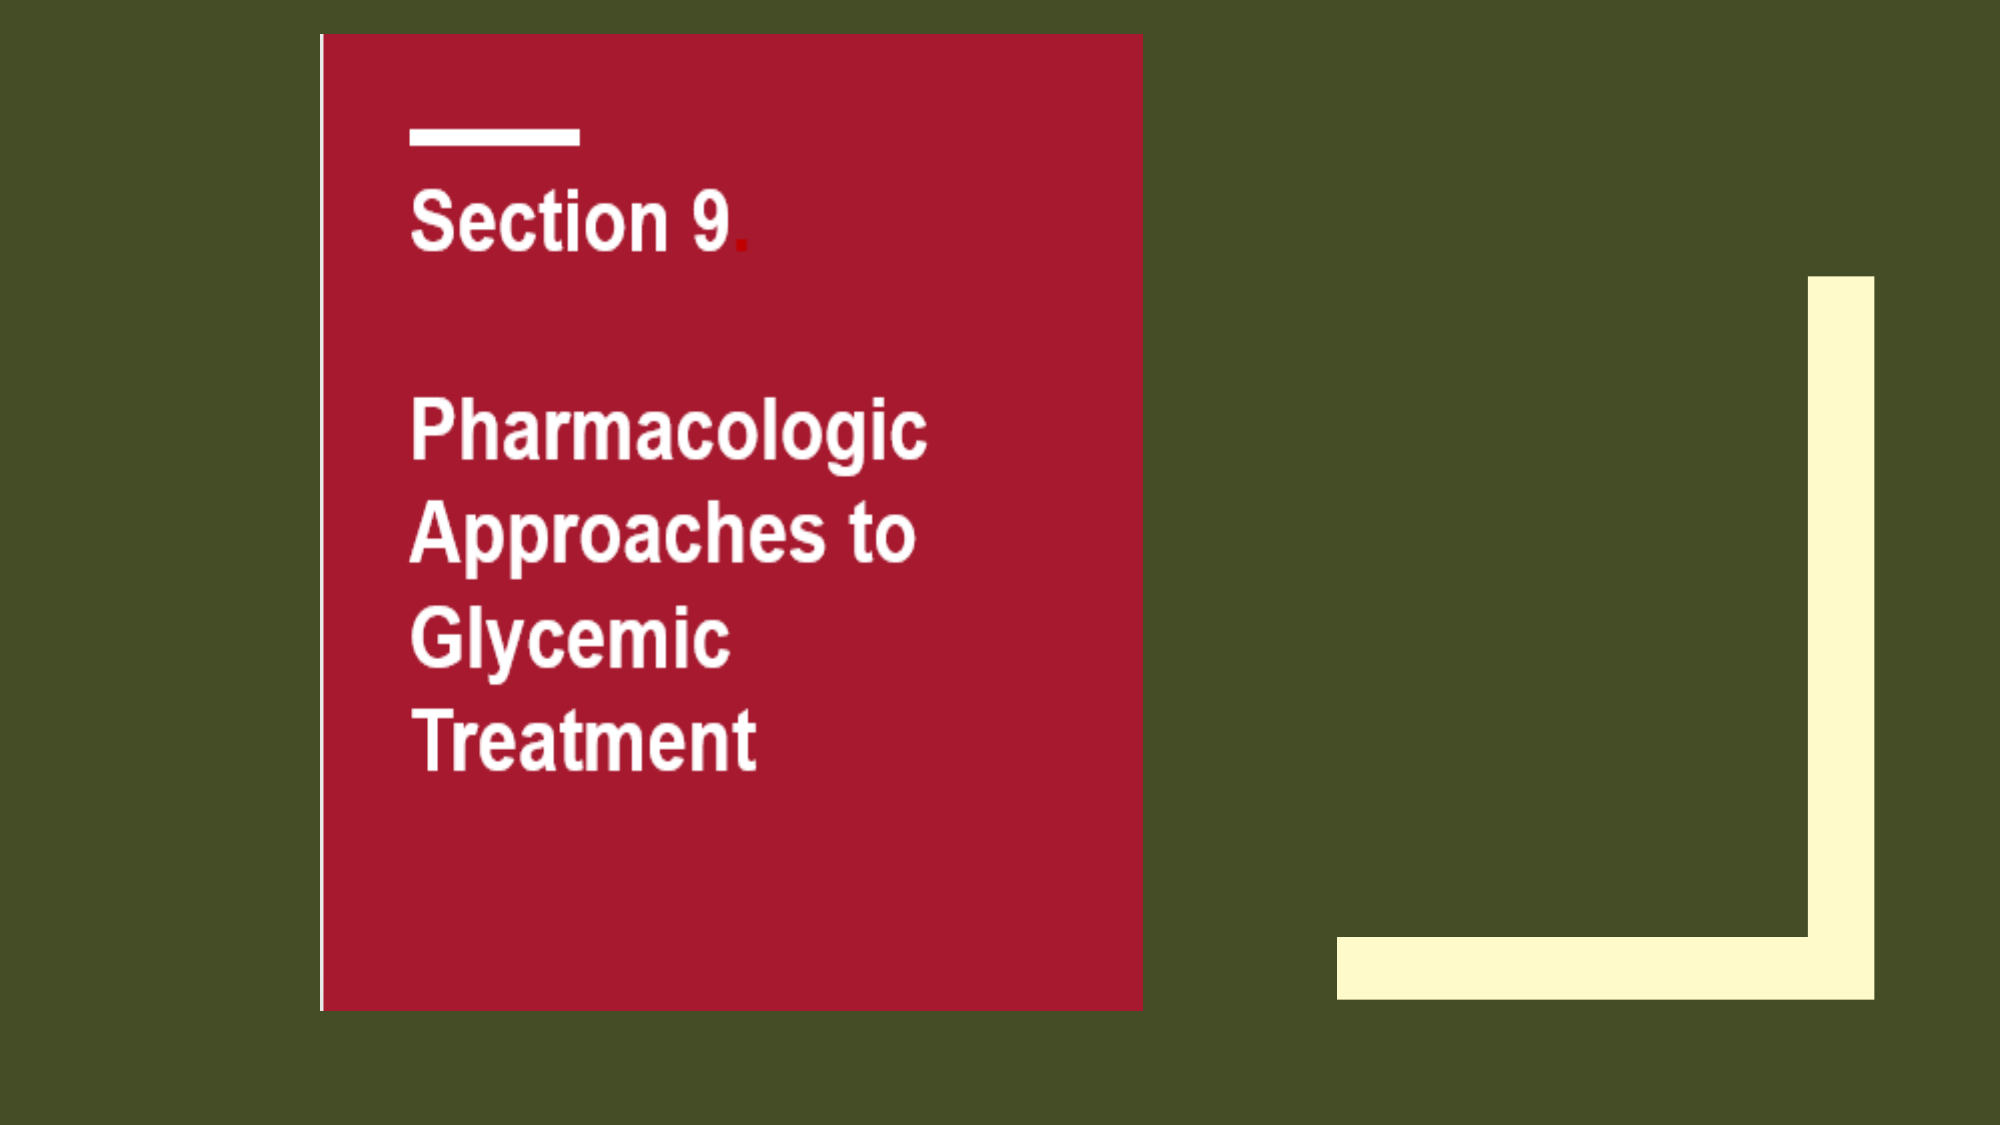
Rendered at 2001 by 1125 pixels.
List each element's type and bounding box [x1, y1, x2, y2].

picture [320, 34, 1143, 1011]
